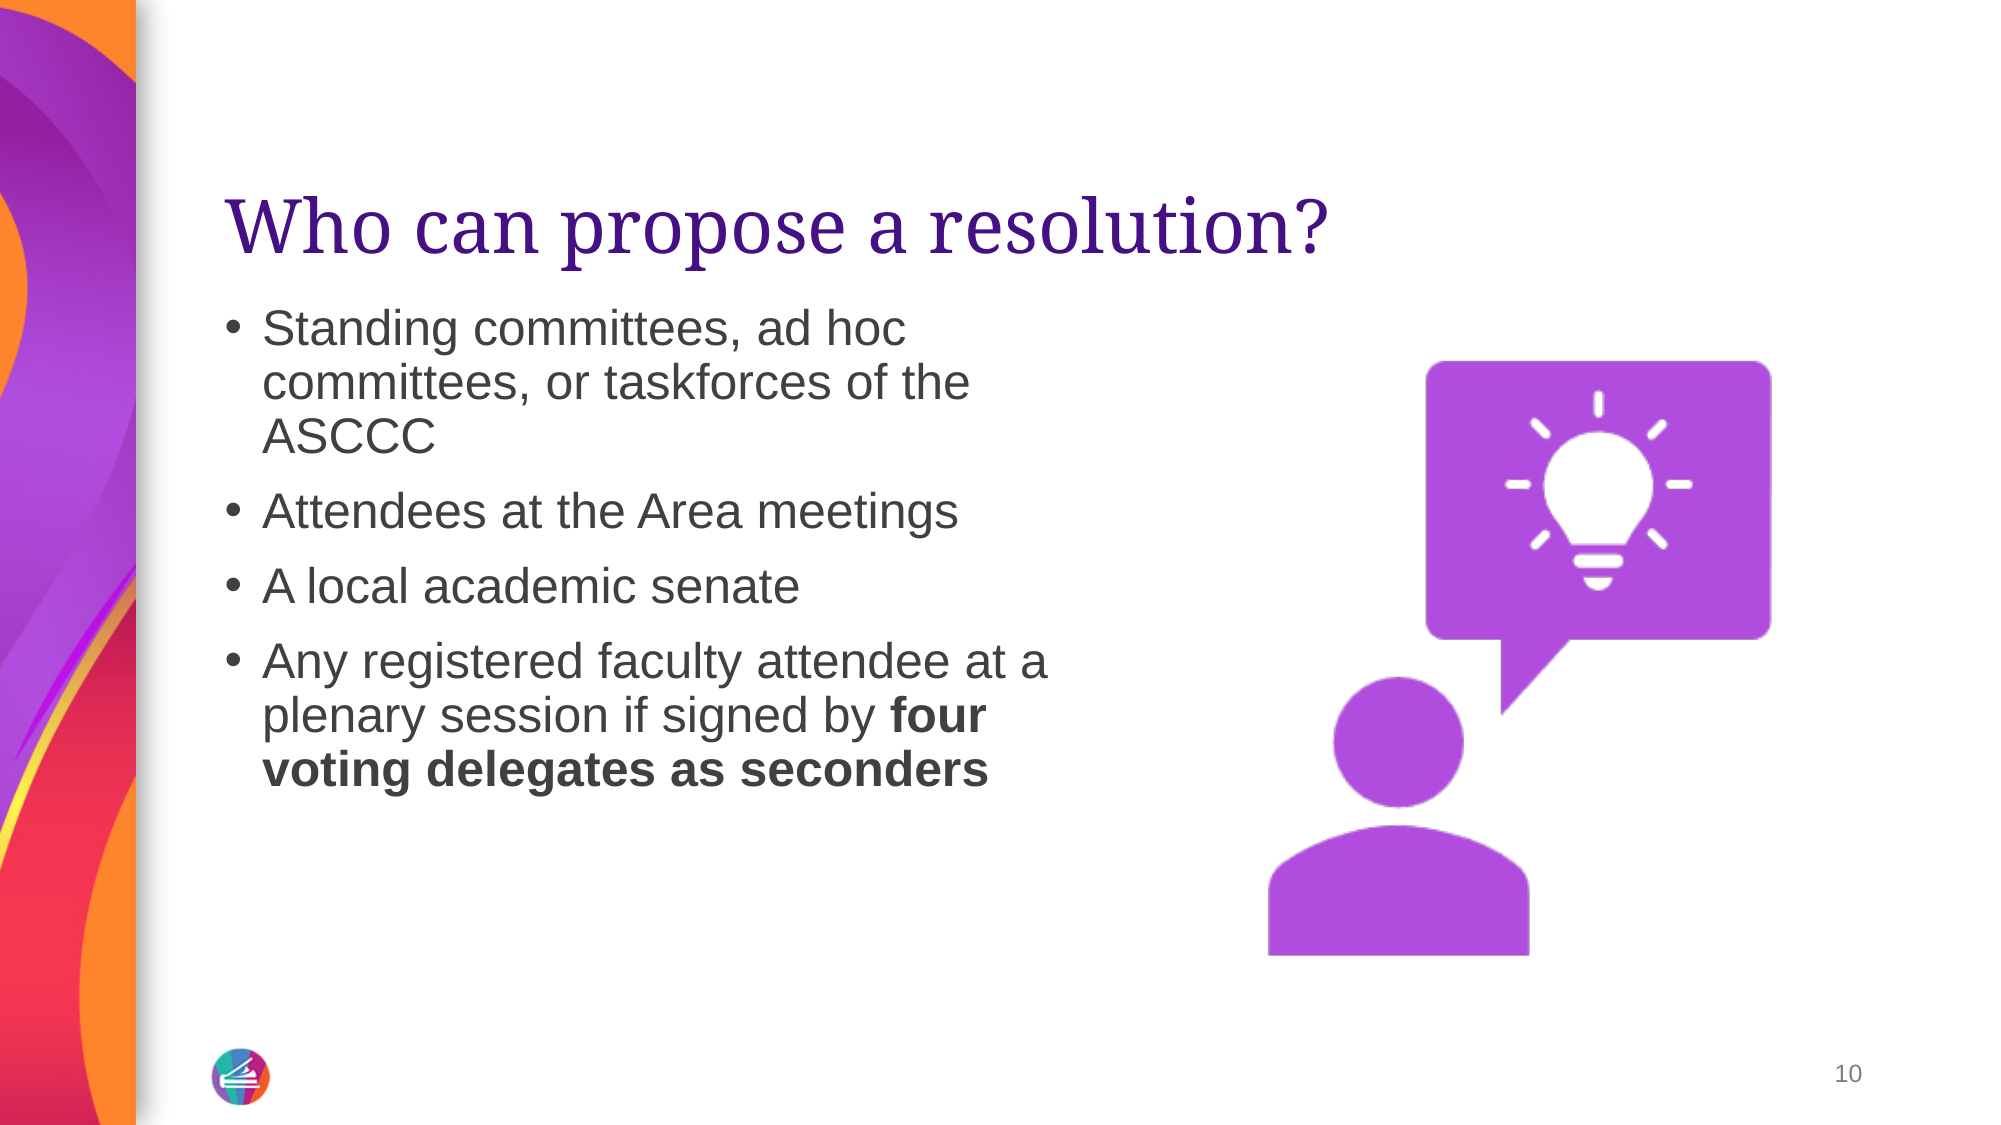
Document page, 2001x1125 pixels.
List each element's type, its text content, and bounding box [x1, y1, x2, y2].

picture [0, 0, 136, 1125]
picture [1158, 294, 1879, 1016]
title Who can propose a resolution? [209, 59, 1858, 278]
slide_number 10 [1712, 1042, 1863, 1103]
picture [209, 1046, 272, 1108]
list Standing committees, ad hoc committees, or taskforces of the ASCCC Attendees at the Area meetings A local academic senate Any registered faculty attendee at a plenary session if signed by four voting delegates as seconders [209, 294, 1158, 1016]
